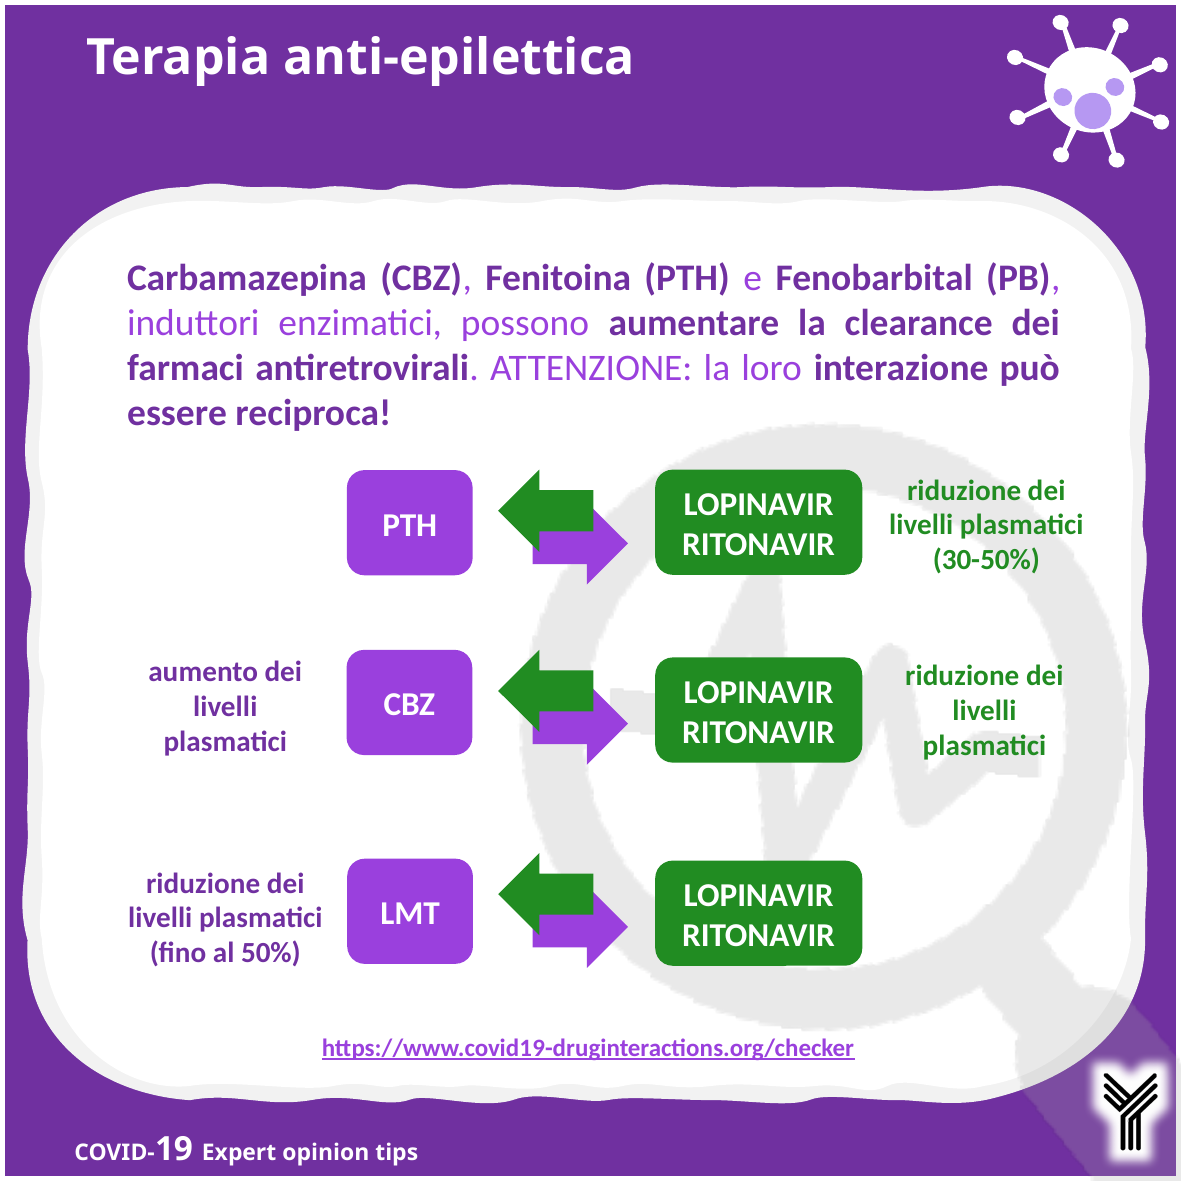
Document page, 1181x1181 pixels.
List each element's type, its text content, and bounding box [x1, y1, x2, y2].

text_box https://www.covid19-druginteractions.org/checker [307, 1023, 432, 1069]
text_box COVID-19 Expert opinion tips [59, 1119, 432, 1175]
text_box [0, 0, 1181, 1181]
text_box [35, 196, 1133, 1090]
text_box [112, 463, 1100, 978]
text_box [1000, 10, 1177, 168]
text_box Terapia anti-epilettica [0, 17, 870, 93]
picture [432, 351, 1181, 1181]
text_box Carbamazepina (CBZ), Fenitoina (PTH) e Fenobarbital (PB), induttori enzimatici, possono aumentare la clearance dei farmaci antiretrovirali. ATTENZIONE: la loro interazione può essere reciproca! [112, 245, 1076, 441]
